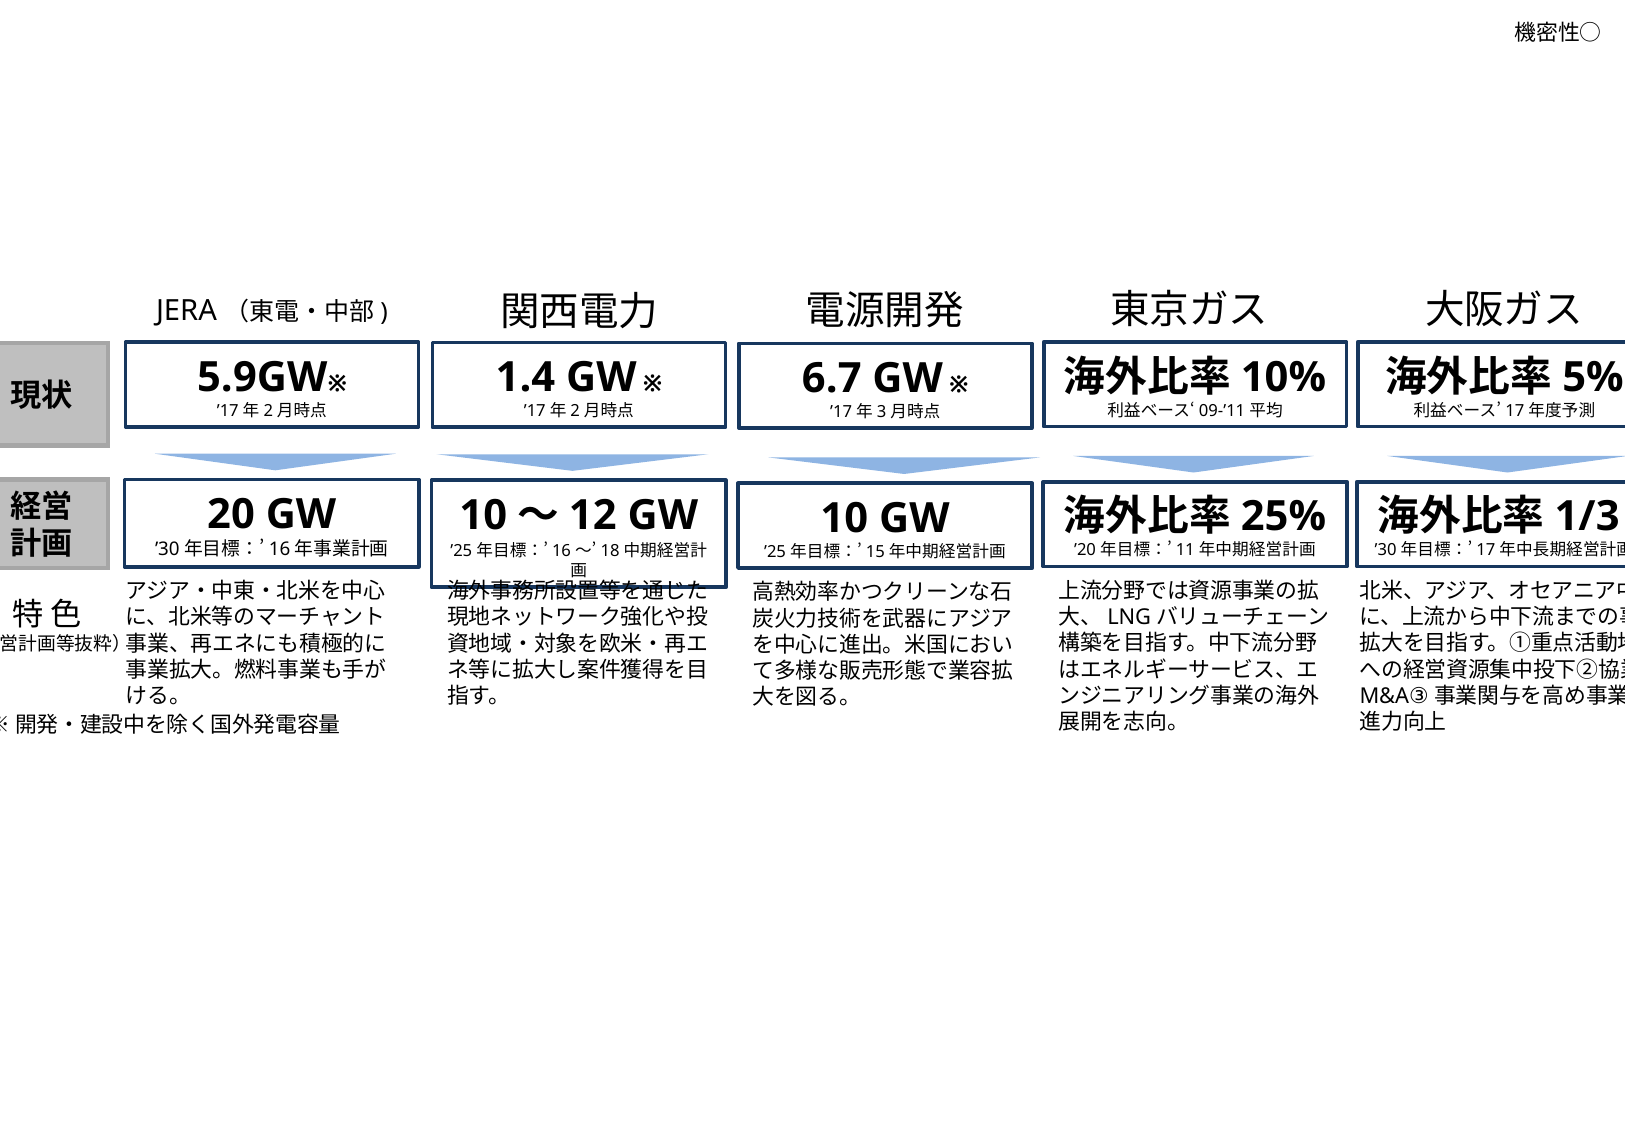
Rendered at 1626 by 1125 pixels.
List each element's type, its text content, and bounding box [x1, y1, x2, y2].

text_box 特 色 （経営計画等抜粋） [0, 577, 110, 672]
text_box 現状 [0, 342, 108, 446]
text_box [768, 457, 1041, 474]
text_box 10 GW ’25年目標：’15年中期経営計画 [737, 483, 1033, 568]
text_box 海外比率25% ’20年目標：’11年中期経営計画 [1042, 481, 1348, 567]
text_box [1387, 455, 1625, 473]
text_box 高熱効率かつクリーンな石炭火力技術を武器にアジアを中心に進出。米国において多様な販売形態で業容拡大を図る。 [738, 570, 1031, 717]
text_box 電源開発 [737, 277, 1032, 340]
text_box 海外事務所設置等を通じた現地ネットワーク強化や投資地域・対象を欧米・再エネ等に拡大し案件獲得を目指す。 [432, 569, 726, 716]
text_box [436, 454, 709, 471]
text_box 10～12 GW ’25年目標：’16～’18中期経営計画 [431, 480, 726, 588]
text_box 東京ガス [1033, 276, 1345, 339]
text_box 大阪ガス [1356, 276, 1625, 339]
text_box 1.4 GW ※ ’17年2月時点 [432, 342, 726, 428]
text_box 5.9GW※ ’17年2月時点 [125, 342, 419, 427]
text_box 関西電力 [433, 278, 726, 342]
text_box [154, 453, 396, 471]
text_box 経営 計画 [0, 479, 108, 568]
text_box 海外比率10% 利益ベース‘09-’11平均 [1043, 341, 1347, 427]
text_box JERA（東電・中部) [125, 283, 419, 334]
text_box 海外比率5% 利益ベース’17年度予測 [1357, 341, 1625, 427]
text_box 海外比率1/3 ’30年目標：’17年中長期経営計画 [1356, 481, 1625, 567]
text_box 6.7 GW ※ ’17年3月時点 [738, 343, 1032, 429]
text_box 20 GW ’30年目標：’16年事業計画 [124, 479, 419, 567]
text_box [1073, 455, 1314, 473]
text_box ※開発・建設中を除く国外発電容量 [0, 699, 259, 748]
text_box 北米、アジア、オセアニア中心に、上流から中下流までの事業拡大を目指す。①重点活動地域への経営資源集中投下②協業、M&A③事業関与を高め事業推進力向上 [1344, 569, 1625, 742]
text_box 上流分野では資源事業の拡大、LNGバリューチェーン構築を目指す。中下流分野はエネルギーサービス、エンジニアリング事業の海外展開を志向。 [1043, 569, 1344, 742]
text_box アジア・中東・北米を中心に、北米等のマーチャント事業、再エネにも積極的に事業拡大。燃料事業も手がける。 [110, 569, 419, 716]
